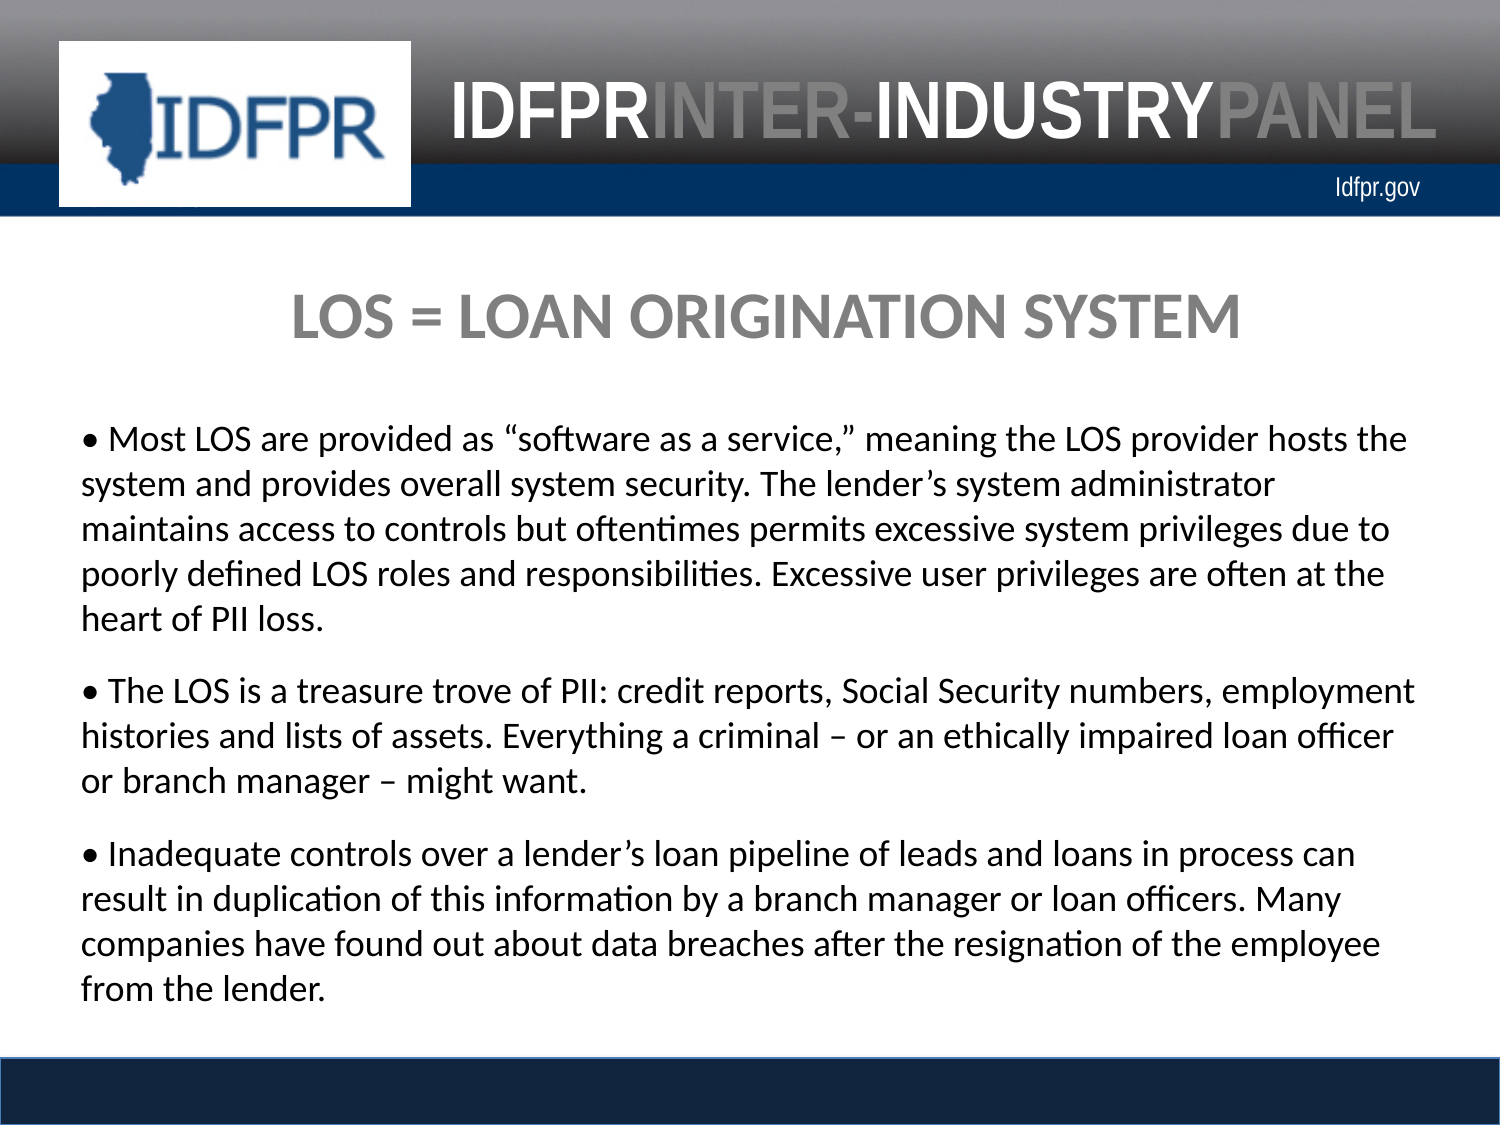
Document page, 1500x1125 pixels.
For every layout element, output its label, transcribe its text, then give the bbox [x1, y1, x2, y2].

picture [0, 0, 1500, 1057]
text_box LOS = LOAN ORIGINATION SYSTEM [171, 264, 1363, 359]
text_box [0, 1057, 1500, 1125]
text_box • Most LOS are provided as “software as a service,” meaning the LOS provider hosts the system and provides overall system security. The lender’s system administrator maintains access to controls but oftentimes permits excessive system privileges due to poorly defined LOS roles and responsibilities. Excessive user privileges are often at the heart of PII loss. • The LOS is a treasure trove of PII: credit reports, Social Security numbers, employment histories and lists of assets. Everything a criminal – or an ethically impaired loan officer or branch manager – might want. • Inadequate controls over a lender’s loan pipeline of leads and loans in process can result in duplication of this information by a branch manager or loan officers. Many companies have found out about data breaches after the resignation of the employee from the lender. [66, 406, 1446, 1017]
